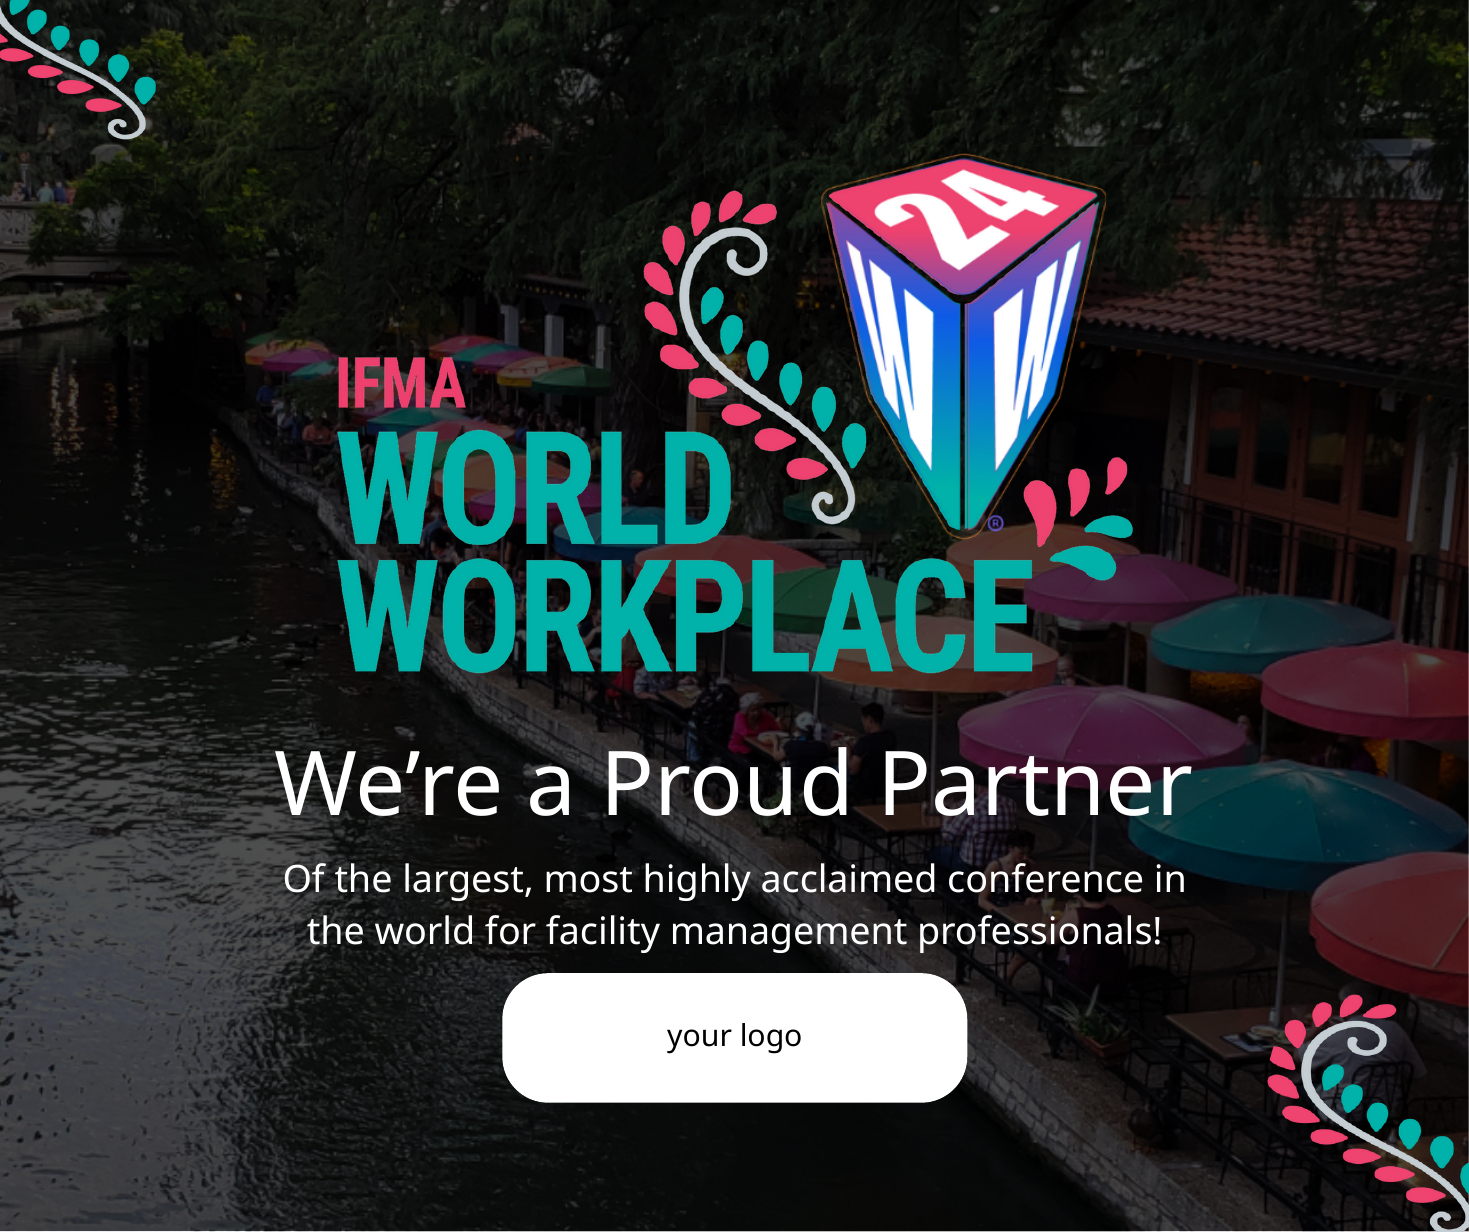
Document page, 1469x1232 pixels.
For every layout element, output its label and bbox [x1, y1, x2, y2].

text_box [276, 105, 1194, 736]
text_box [502, 972, 968, 1103]
text_box [0, 0, 1469, 1232]
